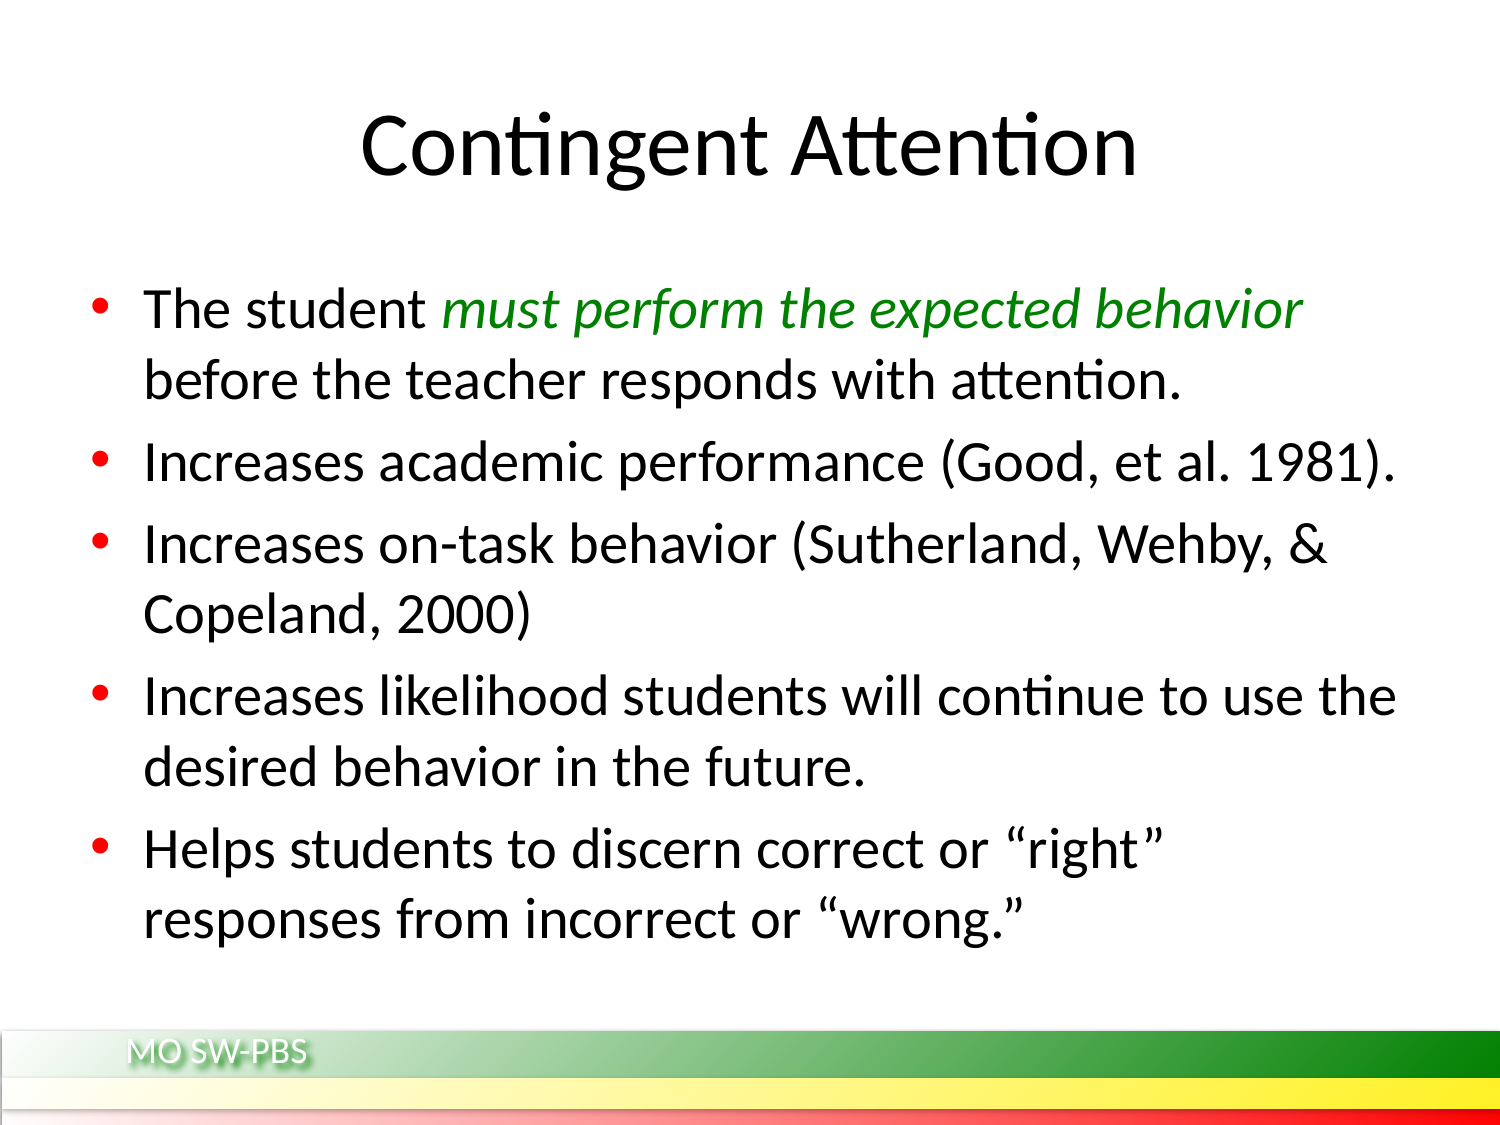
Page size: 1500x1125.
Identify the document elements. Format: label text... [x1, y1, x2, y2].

title Contingent Attention [75, 45, 1425, 233]
list The student must perform the expected behavior before the teacher responds with attention. Increases academic performance (Good, et al. 1981). Increases on-task behavior (Sutherland, Wehby, & Copeland, 2000) Increases likelihood students will continue to use the desired behavior in the future. Helps students to discern correct or “right” responses from incorrect or “wrong.” [75, 262, 1425, 1005]
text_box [1, 1018, 1500, 1125]
